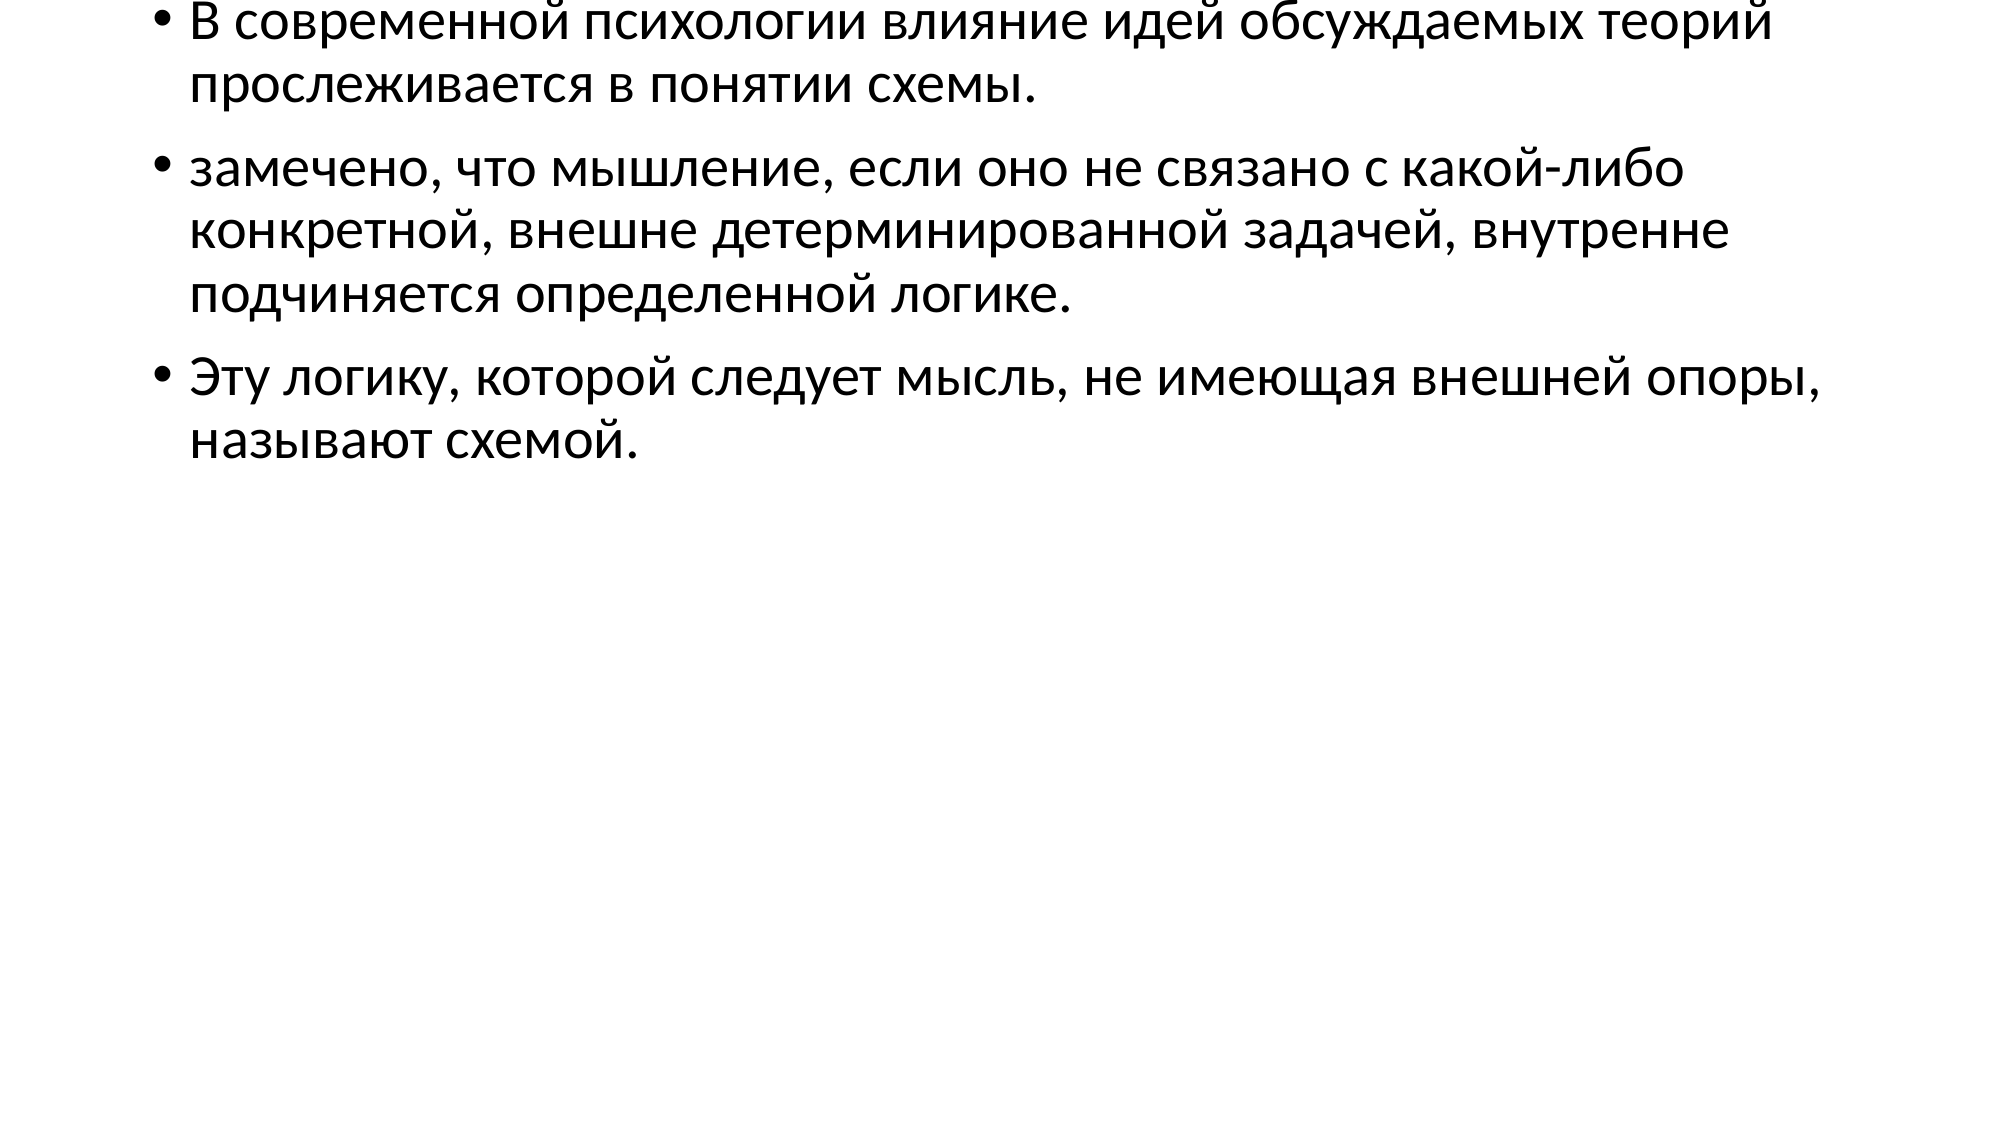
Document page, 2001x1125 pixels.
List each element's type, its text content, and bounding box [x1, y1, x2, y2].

list В современной психологии влияние идей обсуждаемых теорий прослеживается в понятии схемы. замечено, что мышление, если оно не связано с какой-либо конкретной, внешне детерминированной задачей, внутренне подчиняется определенной логике. Эту логику, которой следует мысль, не имеющая внешней опоры, называют схемой. [137, 0, 1863, 1014]
